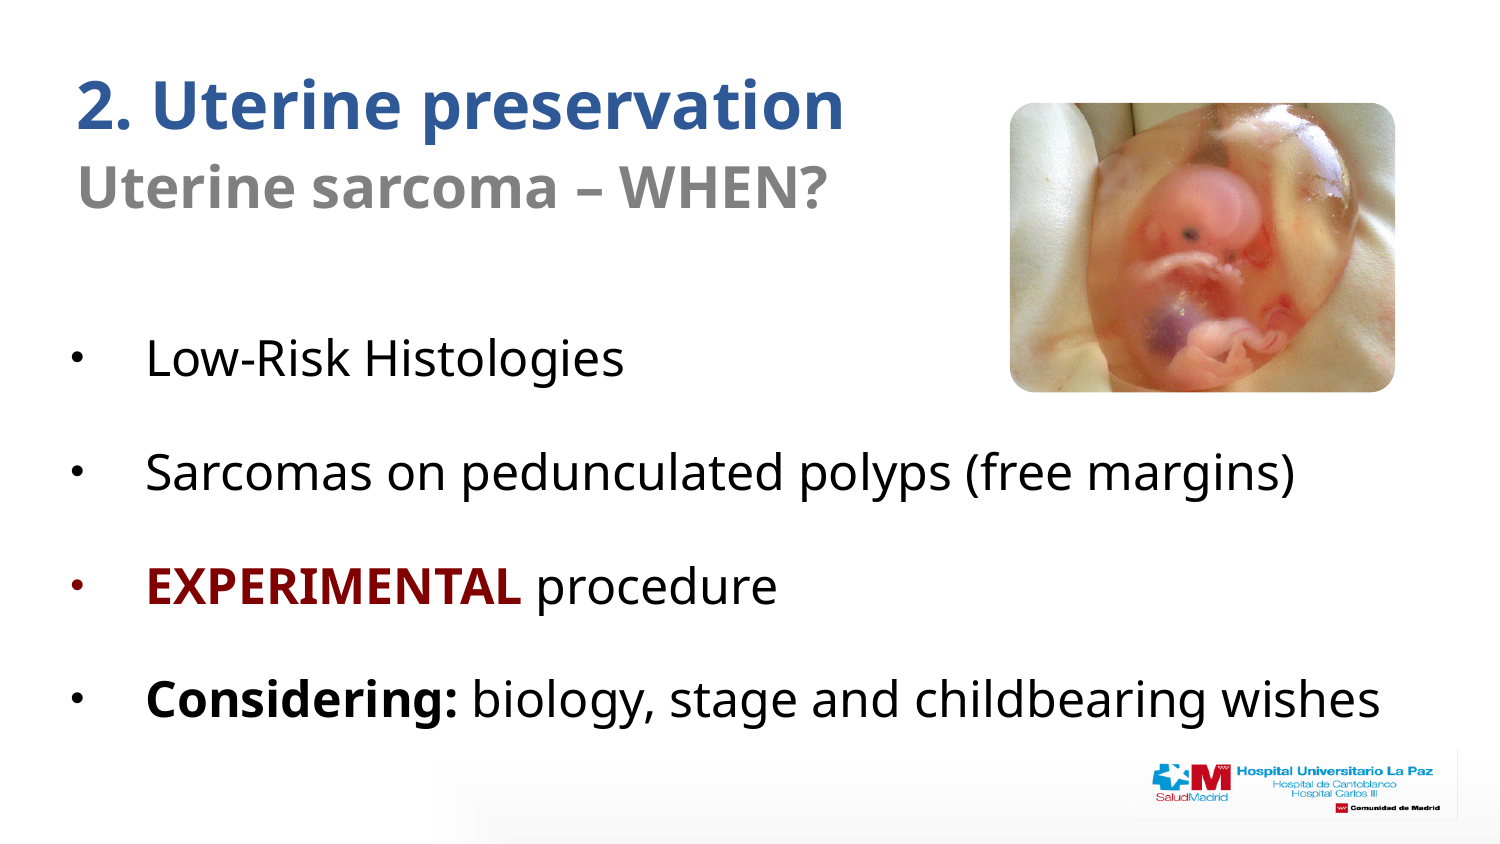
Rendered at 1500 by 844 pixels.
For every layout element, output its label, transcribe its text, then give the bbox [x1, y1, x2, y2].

text_box 2. Uterine preservation Uterine sarcoma – WHEN? [64, 67, 1471, 209]
text_box Low-Risk Histologies Sarcomas on pedunculated polyps (free margins) EXPERIMENTAL procedure Considering: biology, stage and childbearing wishes [64, 303, 1388, 844]
picture [1008, 101, 1397, 395]
picture [1134, 746, 1460, 823]
